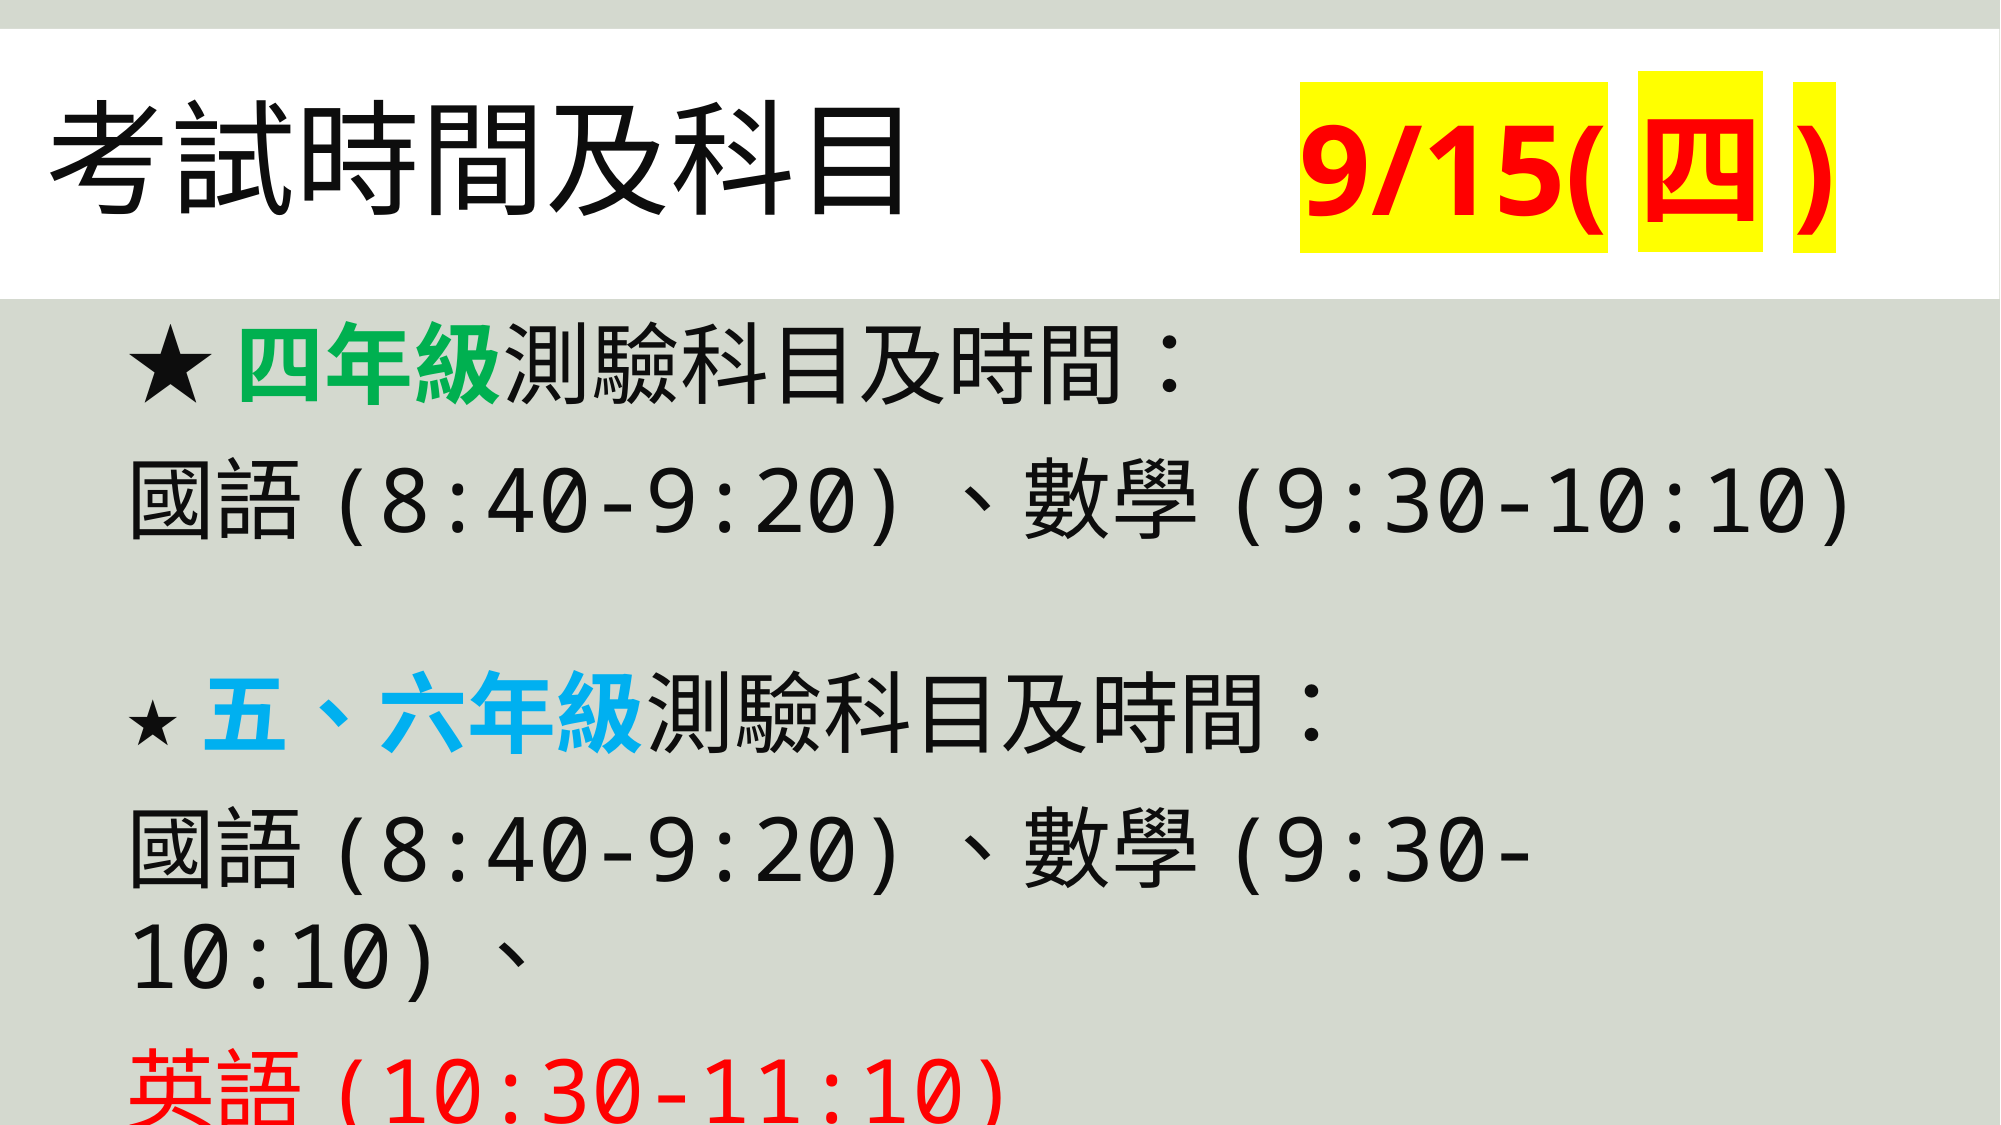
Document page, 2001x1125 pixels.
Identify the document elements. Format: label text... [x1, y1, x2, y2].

text_box 9/15(四) [1284, 53, 1883, 302]
list ★四年級測驗科目及時間： 國語(8:40-9:20)、數學(9:30-10:10) ★五、六年級測驗科目及時間： 國語(8:40-9:20)、數學(9:30-10:10)、 英語(10:30-11:10) [111, 301, 1883, 1125]
title 考試時間及科目 [30, 43, 1636, 292]
